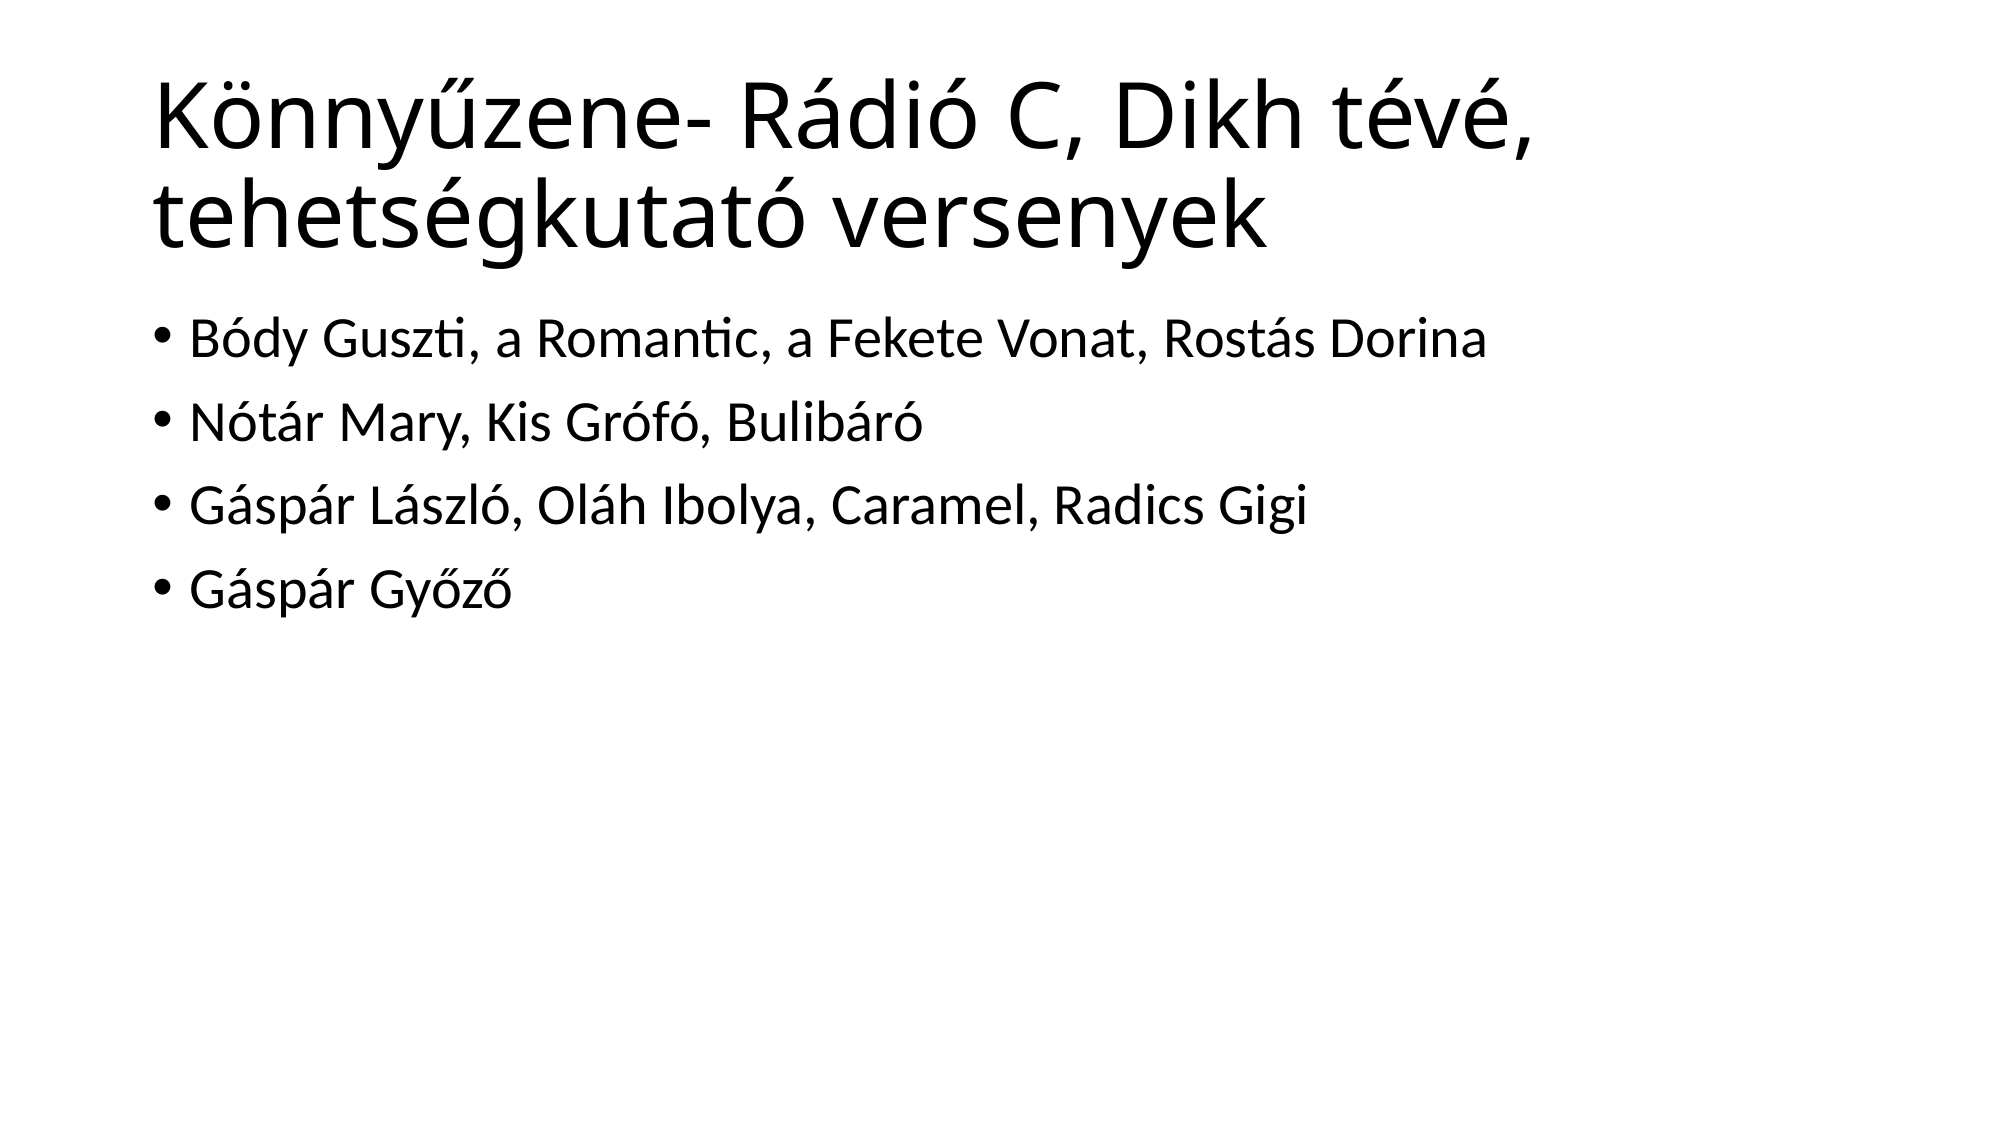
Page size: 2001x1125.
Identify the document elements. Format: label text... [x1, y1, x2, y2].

list Bódy Guszti, a Romantic, a Fekete Vonat, Rostás Dorina Nótár Mary, Kis Grófó, Bulibáró Gáspár László, Oláh Ibolya, Caramel, Radics Gigi Gáspár Győző [137, 299, 1863, 1014]
title Könnyűzene- Rádió C, Dikh tévé, tehetségkutató versenyek [137, 59, 1863, 278]
